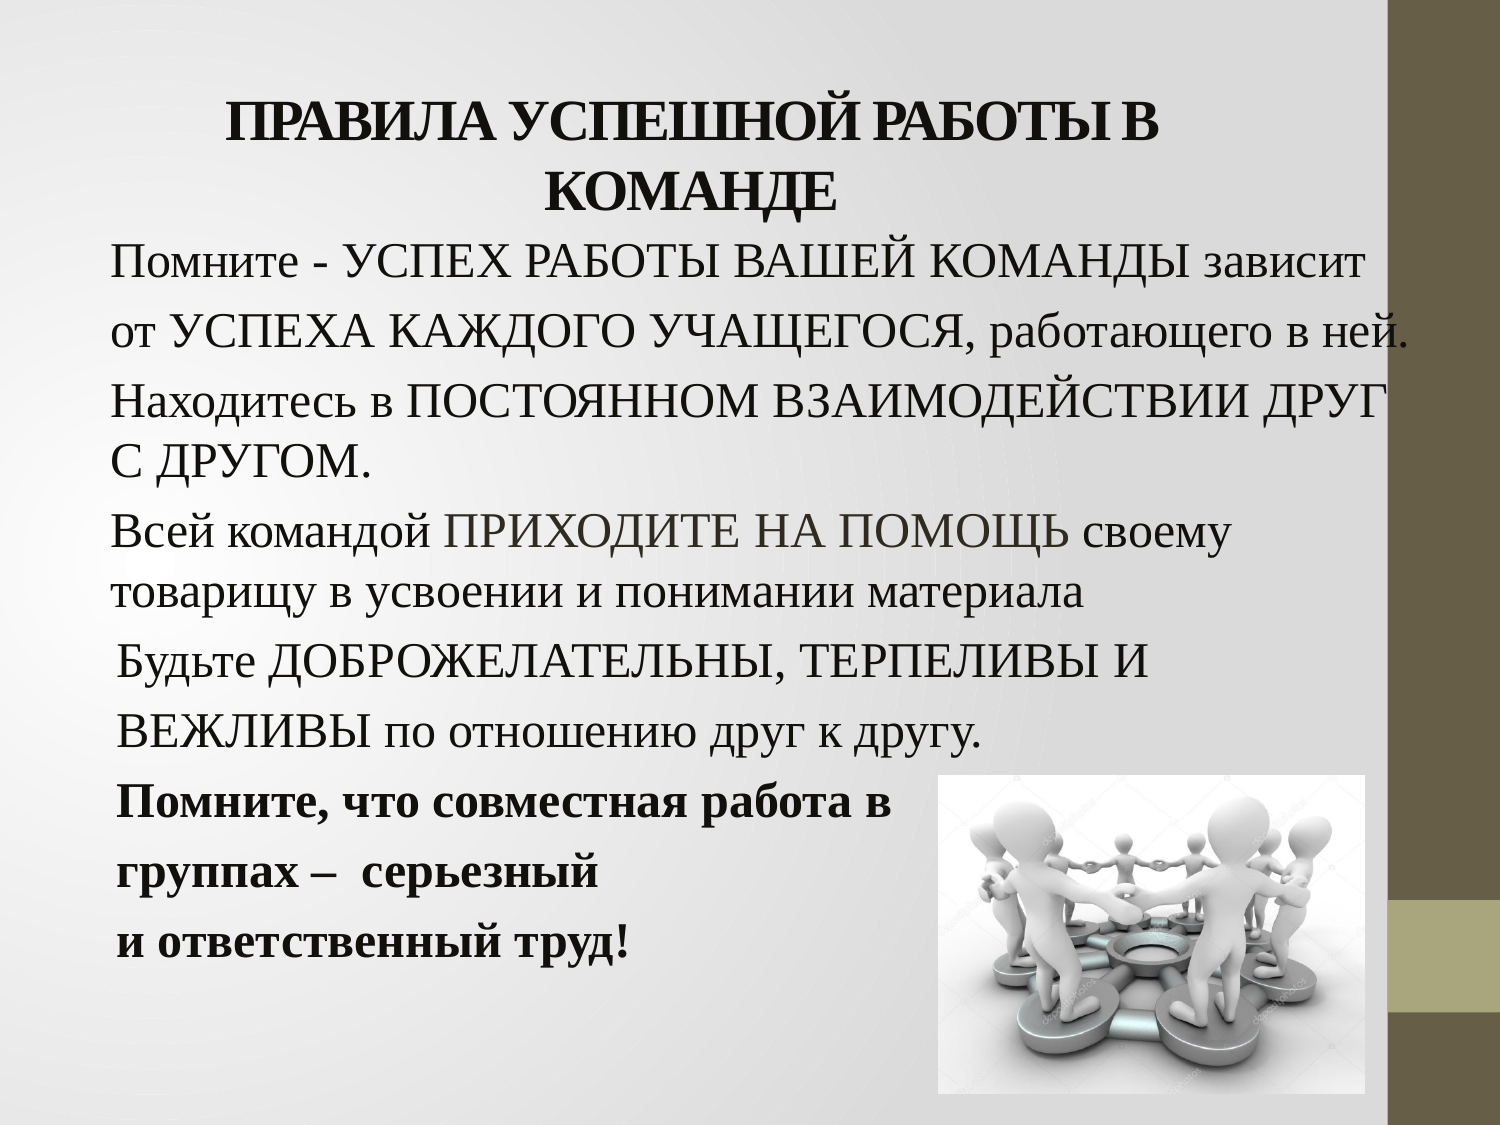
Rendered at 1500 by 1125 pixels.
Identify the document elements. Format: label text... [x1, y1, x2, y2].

list Помните - УСПЕХ РАБОТЫ ВАШЕЙ КОМАНДЫ зависит от УСПЕХА КАЖДОГО УЧАЩЕГОСЯ, работающего в ней. Находитесь в ПОСТОЯННОМ ВЗАИМОДЕЙСТВИИ ДРУГ С ДРУГОМ. Всей командой ПРИХОДИТЕ НА ПОМОЩЬ своему товарищу в усвоении и понимании материала Будьте ДОБРОЖЕЛАТЕЛЬНЫ, ТЕРПЕЛИВЫ И ВЕЖЛИВЫ по отношению друг к другу. Помните, что совместная работа в группах – серьезный и ответственный труд! [76, 219, 1447, 1083]
picture [938, 774, 1365, 1095]
title ПРАВИЛА УСПЕШНОЙ РАБОТЫ В КОМАНДЕ [100, 45, 1325, 219]
